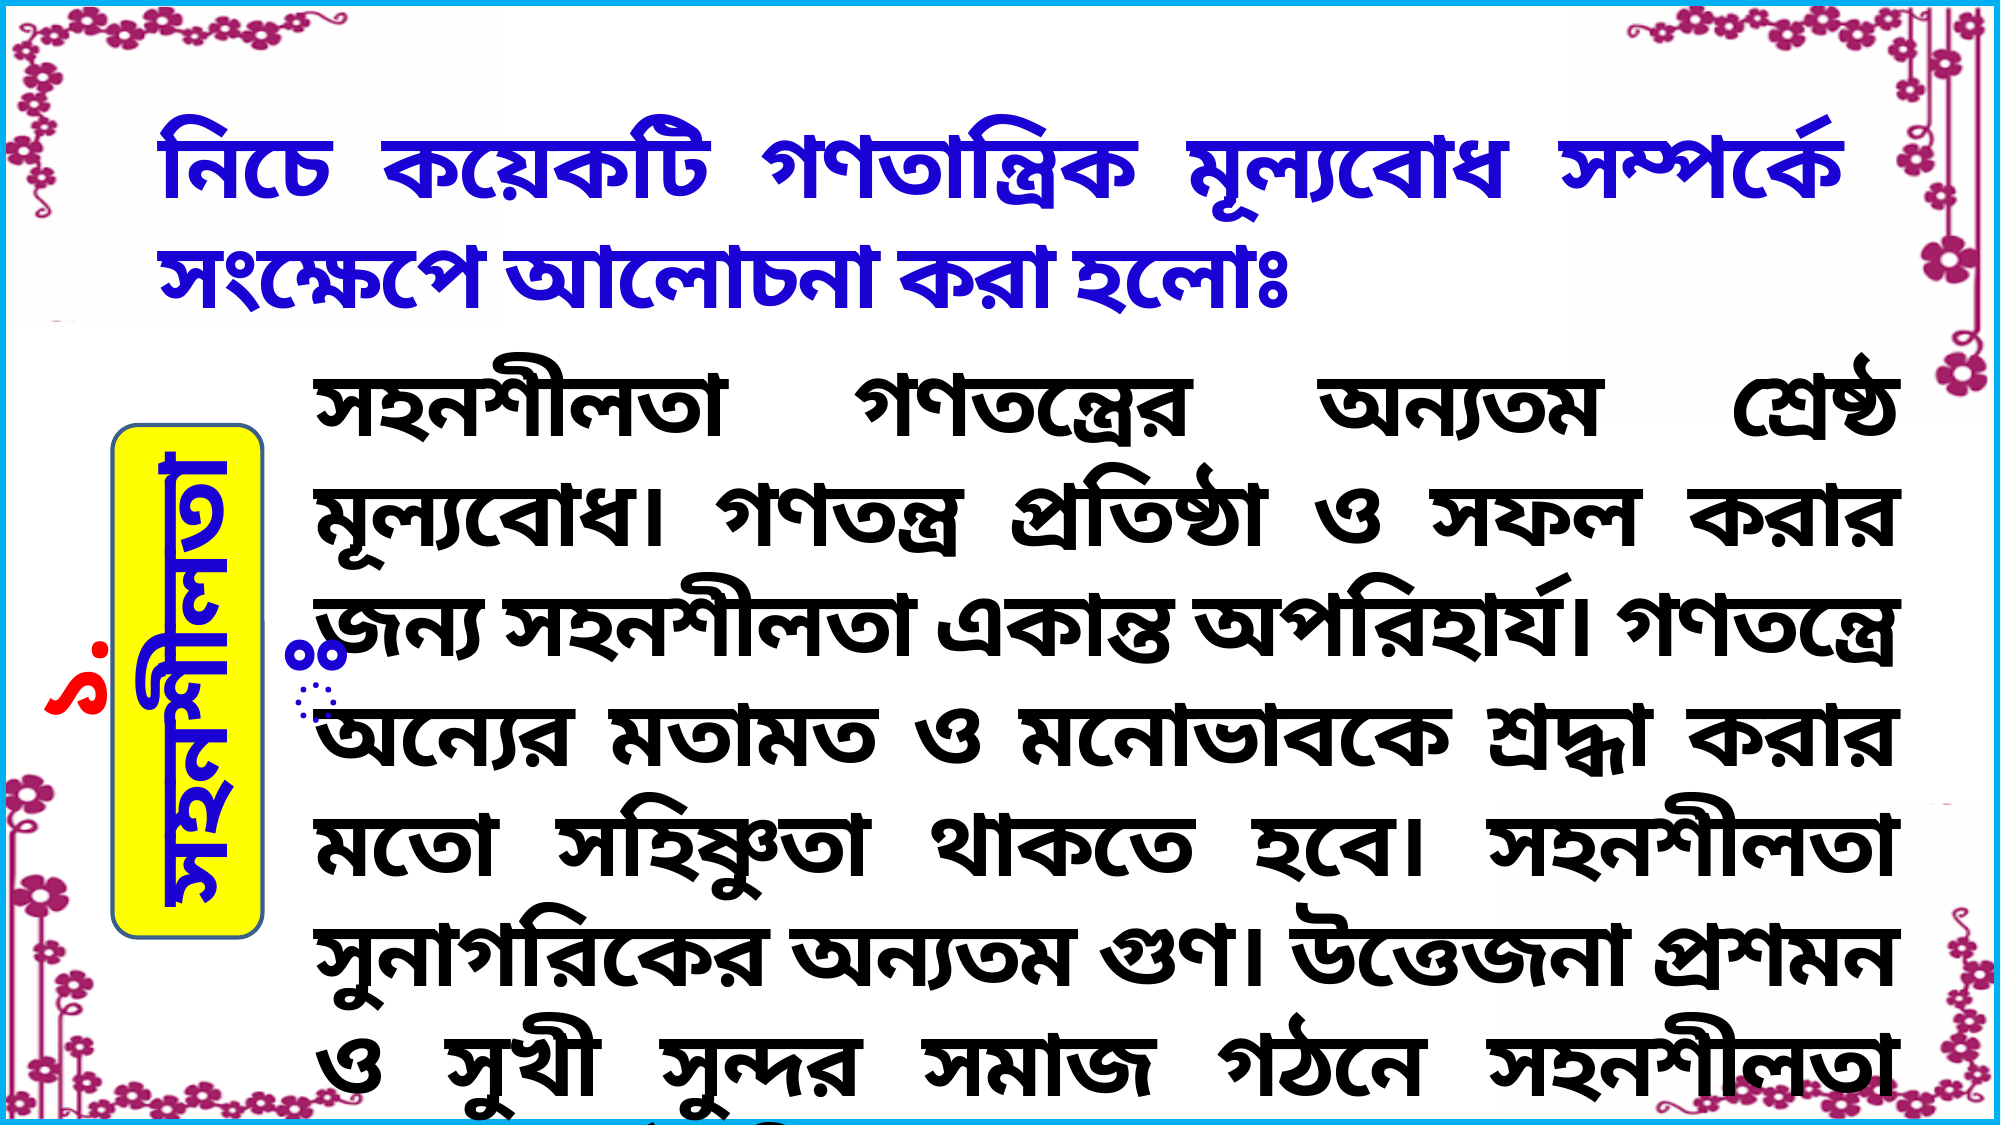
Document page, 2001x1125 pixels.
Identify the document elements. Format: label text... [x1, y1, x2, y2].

text_box সহনশীলতা গণতন্ত্রের অন্যতম শ্রেষ্ঠ মূল্যবোধ। গণতন্ত্র প্রতিষ্ঠা ও সফল করার জন্য সহনশীলতা একান্ত অপরিহার্য। গণতন্ত্রে অন্যের মতামত ও মনোভাবকে শ্রদ্ধা করার মতো সহিষ্ণুতা থাকতে হবে। সহনশীলতা সুনাগরিকের অন্যতম গুণ। উত্তেজনা প্রশমন ও সুখী সুন্দর সমাজ গঠনে সহনশীলতা গুরুত্বপূর্ণ ভুমিকা পালন করে। [300, 337, 1913, 1125]
picture [7, 749, 300, 1118]
picture [7, 7, 502, 321]
picture [1913, 804, 1993, 1118]
picture [1568, 7, 1987, 424]
text_box নিচে কয়েকটি গণতান্ত্রিক মূল্যবোধ সম্পর্কে সংক্ষেপে আলোচনা করা হলোঃ [143, 99, 1857, 335]
text_box ১. সহনশীলতাঃ [110, 422, 265, 940]
